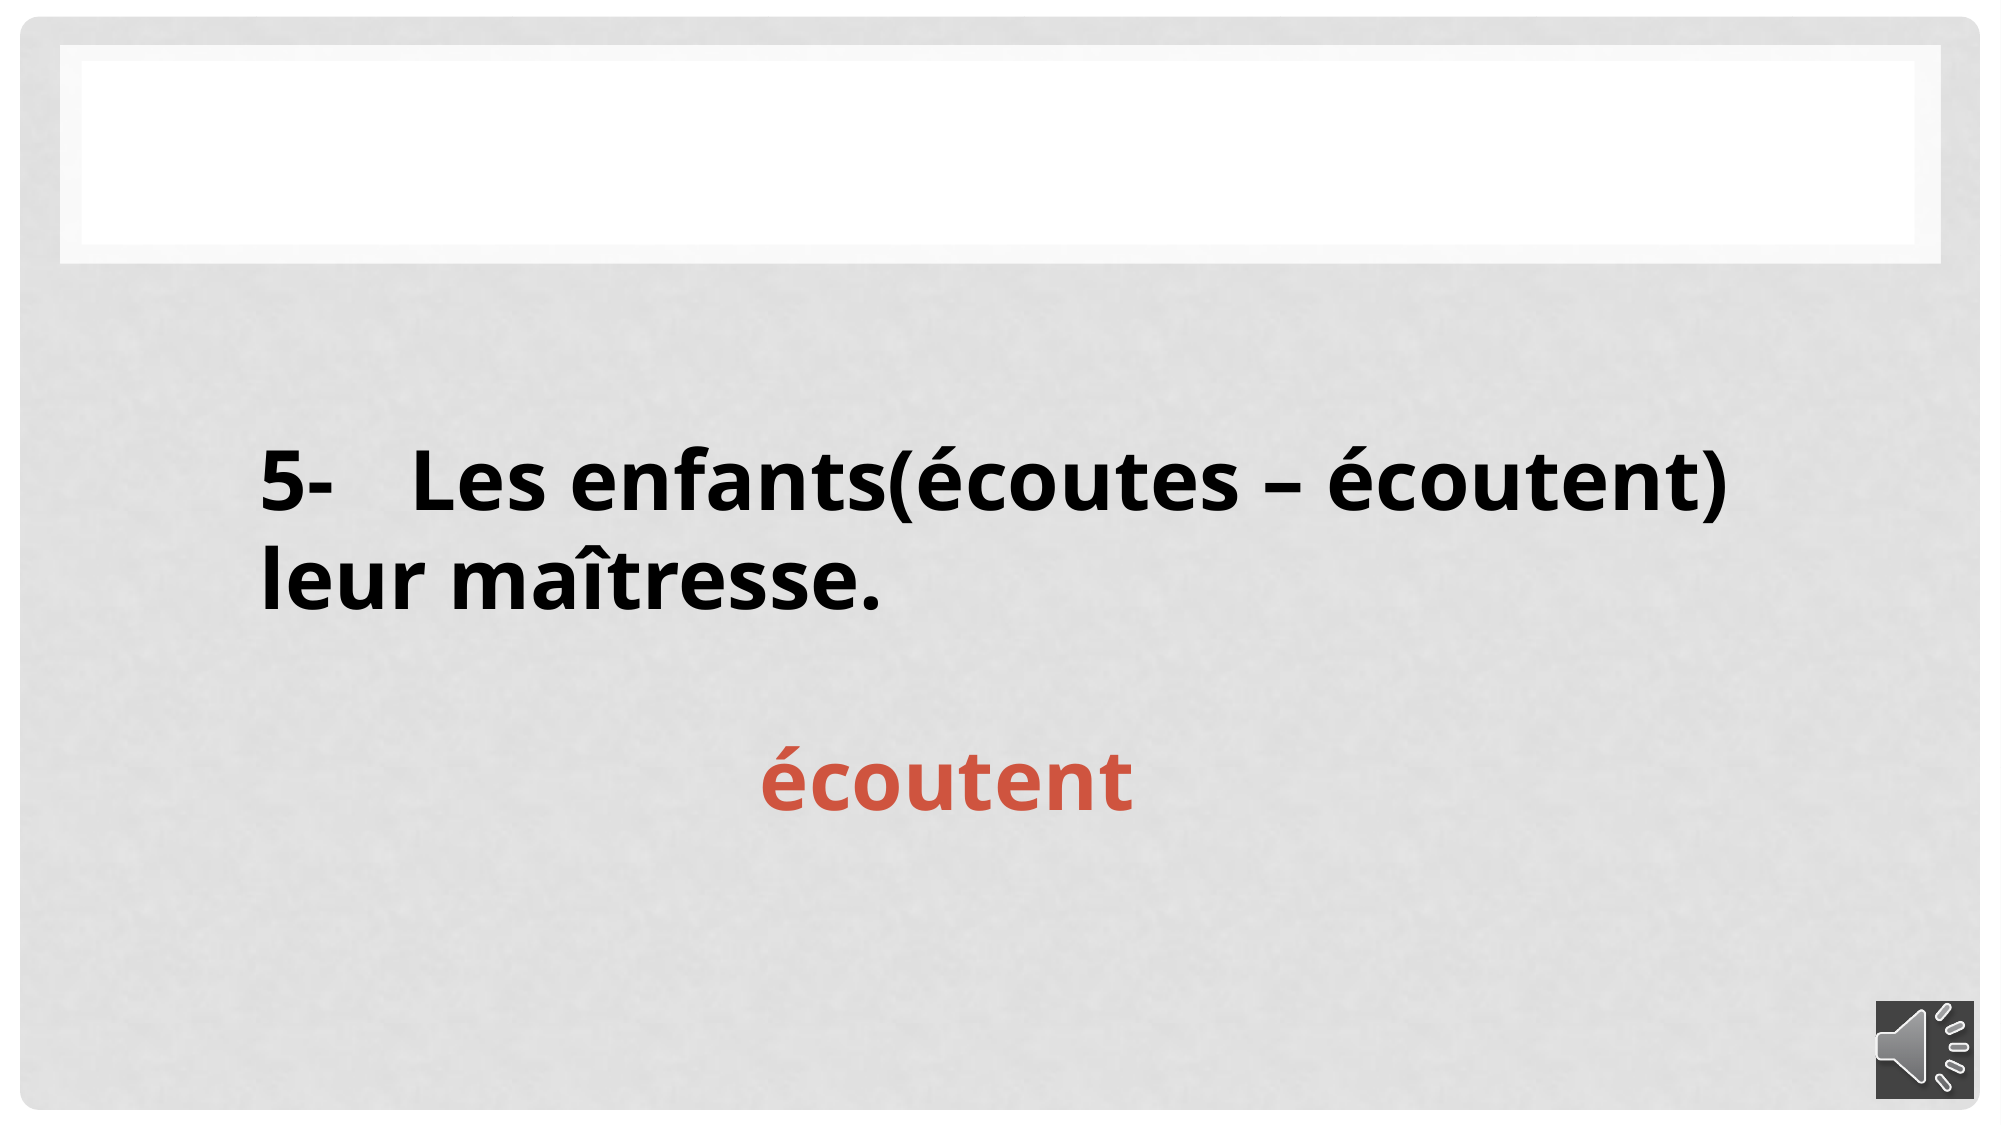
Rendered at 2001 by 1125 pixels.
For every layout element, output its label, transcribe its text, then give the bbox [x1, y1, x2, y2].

text_box 5- Les enfants(écoutes – écoutent) leur maîtresse. écoutent [244, 419, 1788, 1034]
picture [1874, 999, 1976, 1101]
